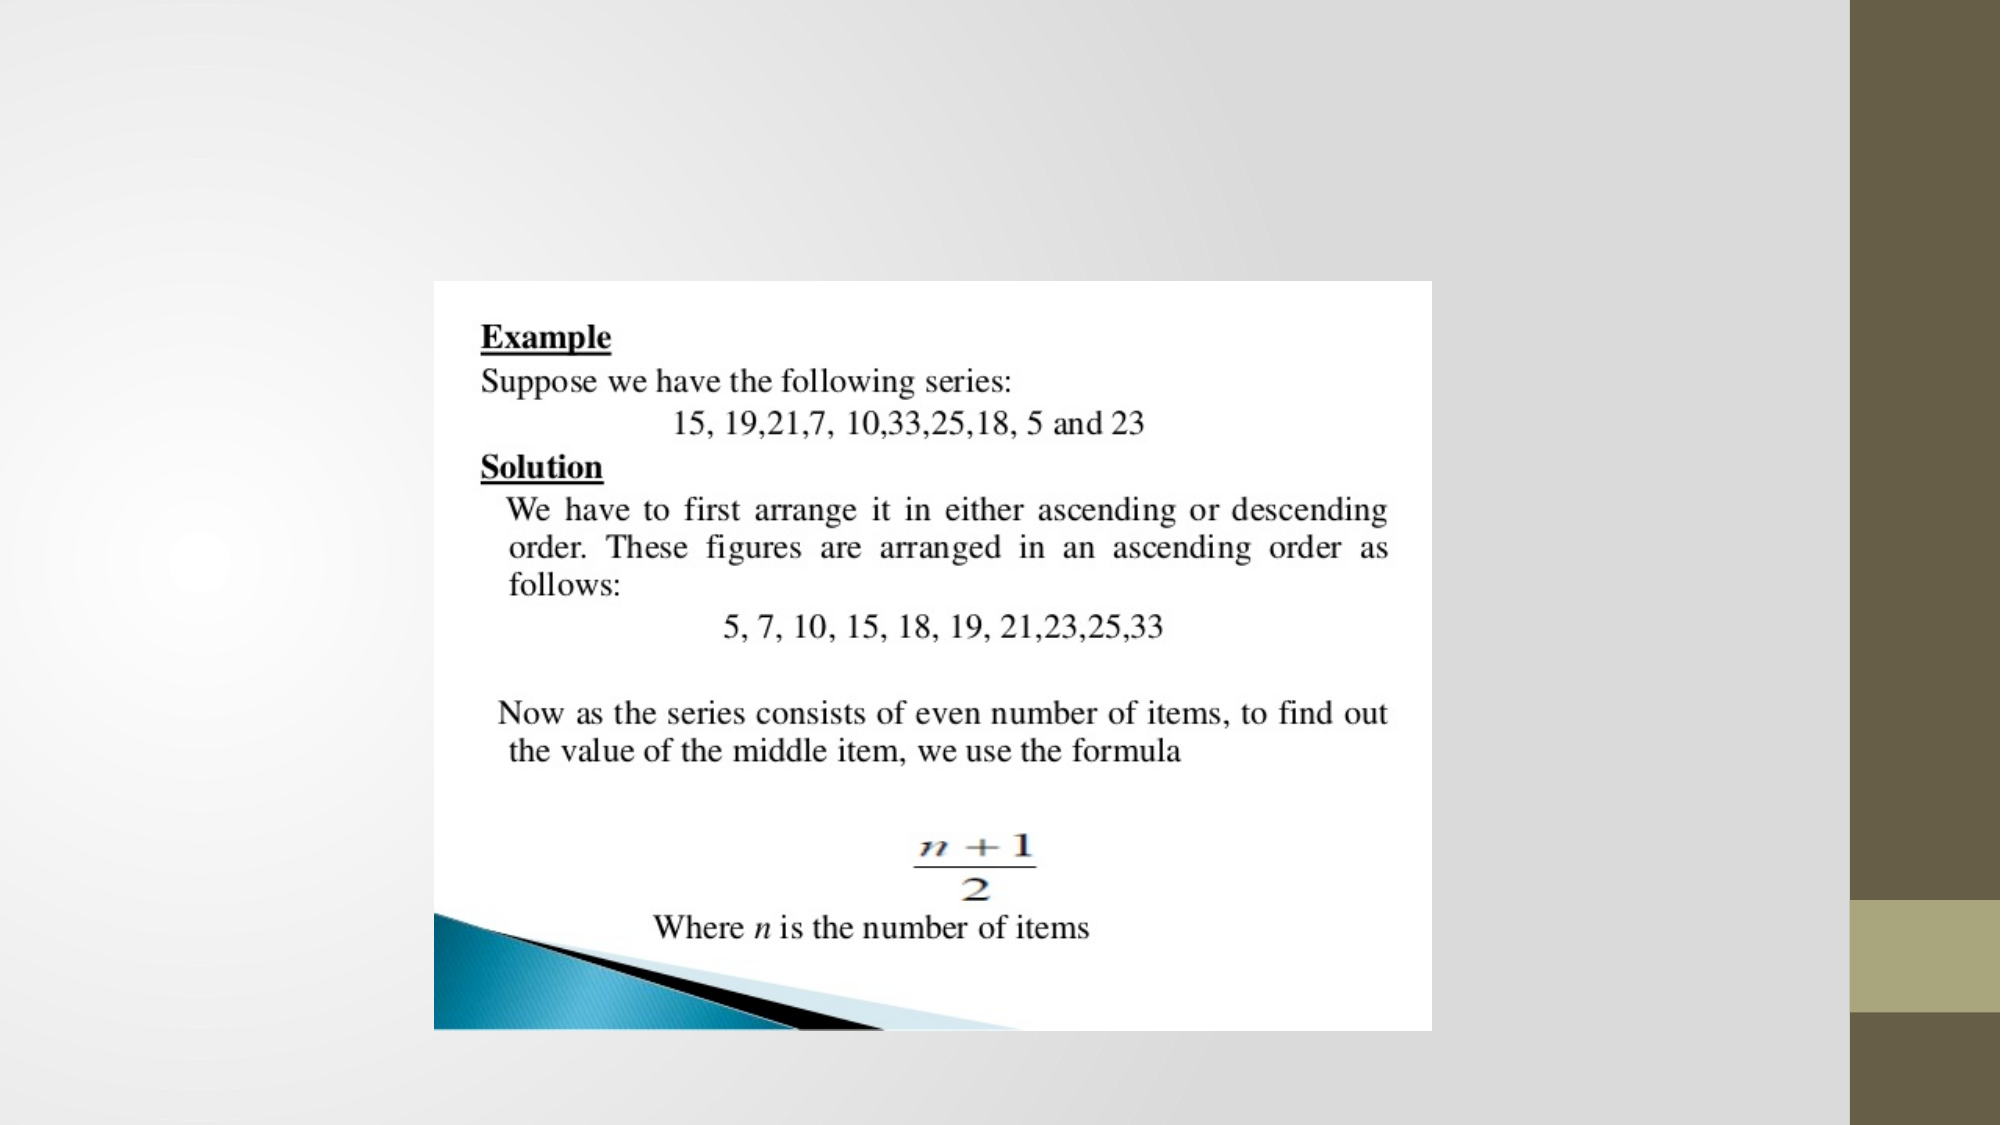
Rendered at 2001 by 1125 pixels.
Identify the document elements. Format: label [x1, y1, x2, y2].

list [434, 281, 1433, 1031]
